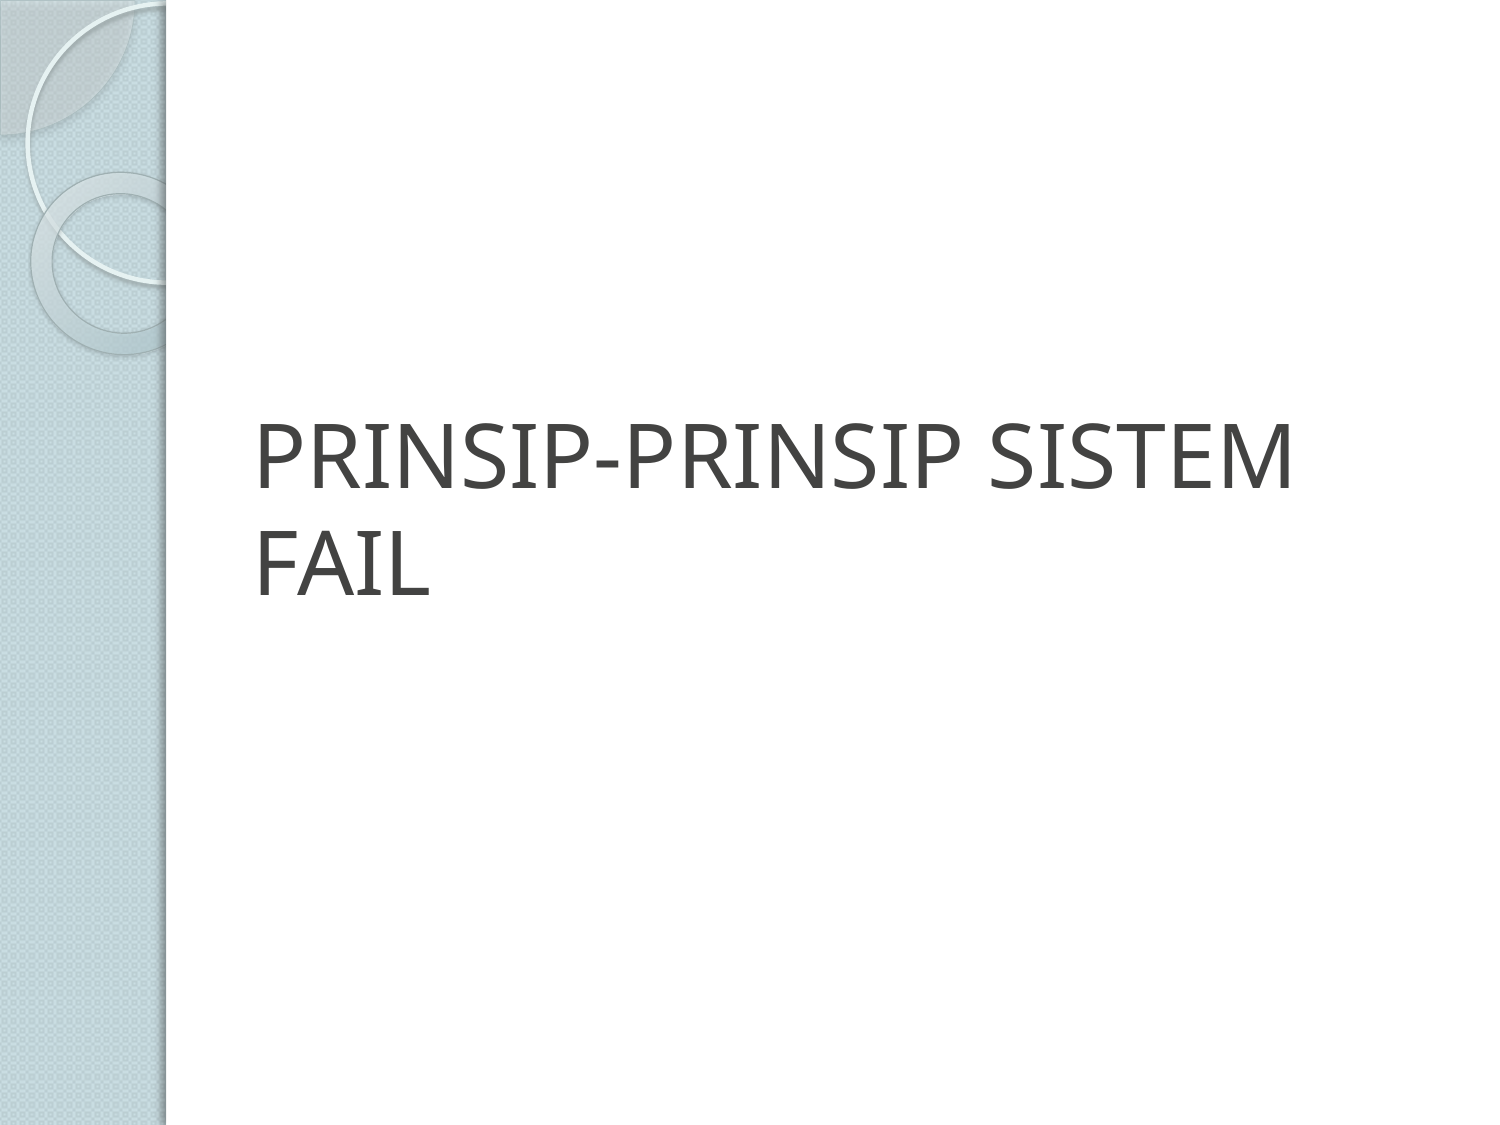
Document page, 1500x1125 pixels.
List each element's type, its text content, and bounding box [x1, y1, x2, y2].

title PRINSIP-PRINSIP SISTEM FAIL [237, 412, 1468, 600]
